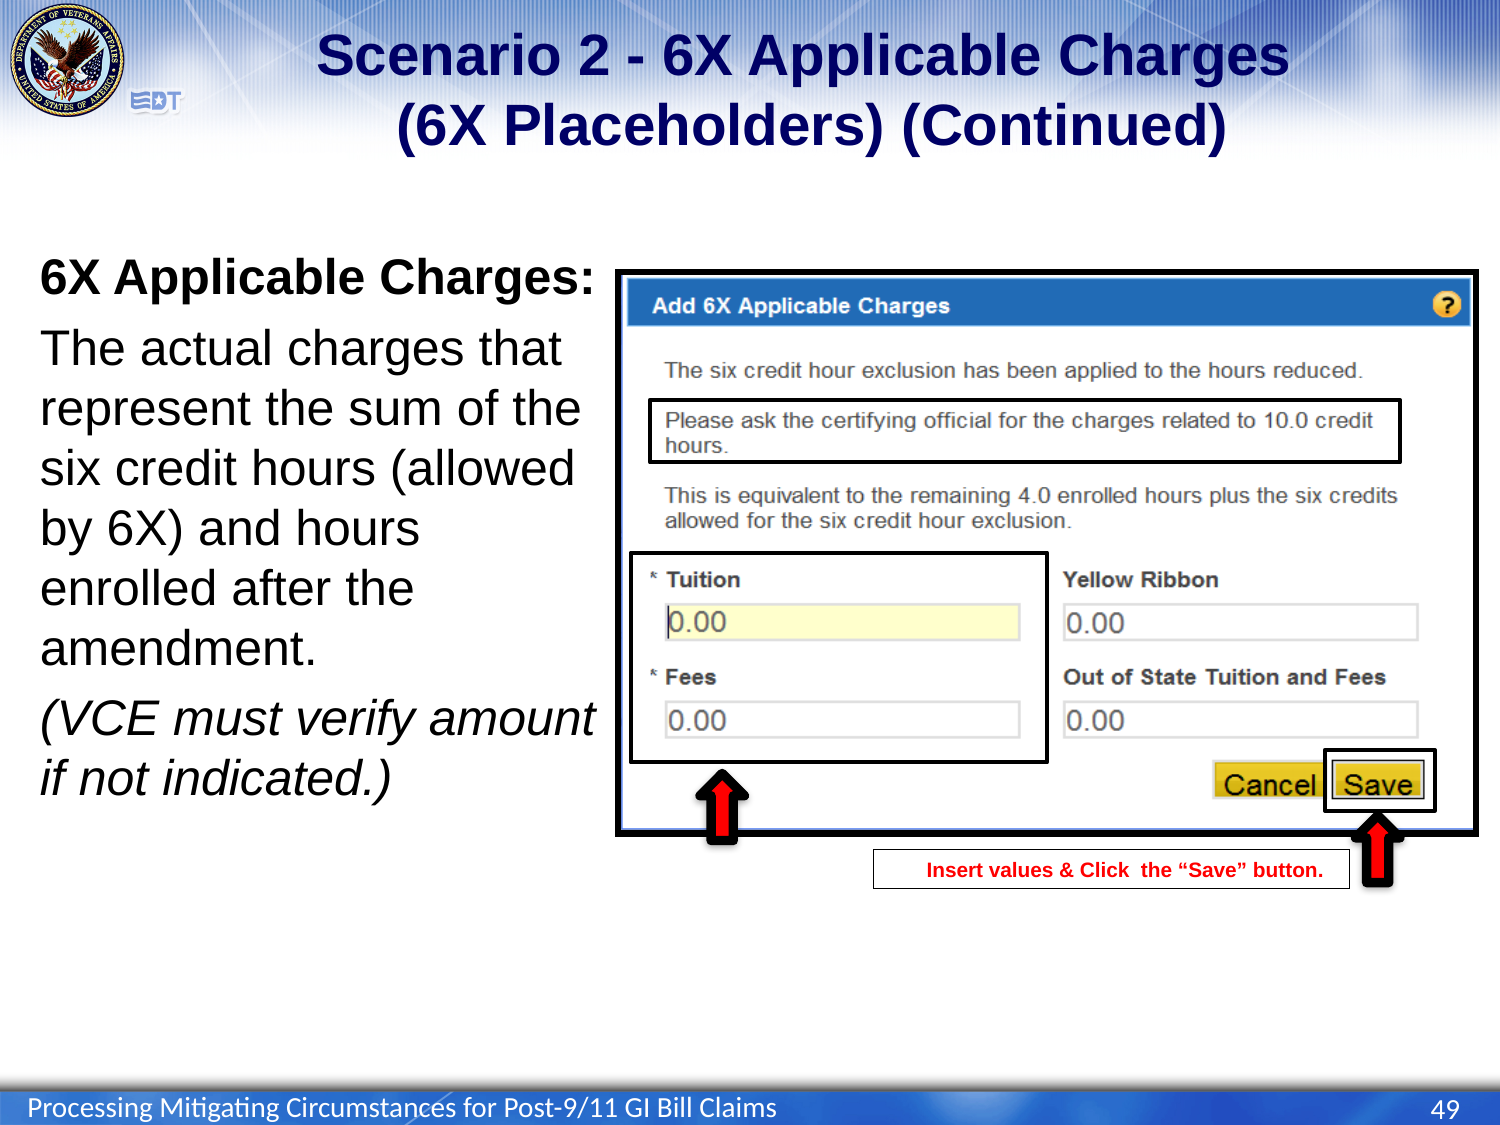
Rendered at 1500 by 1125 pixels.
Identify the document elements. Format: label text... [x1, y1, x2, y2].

title Scenario 2 - 6X Applicable Charges (6X Placeholders) (Continued) [125, 0, 1500, 175]
footer Processing Mitigating Circumstances for Post-9/11 GI Bill Claims [12, 1081, 975, 1125]
picture [0, 0, 1500, 1125]
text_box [620, 274, 1474, 890]
slide_number 49 [1125, 1083, 1475, 1125]
list 6X Applicable Charges: The actual charges that represent the sum of the six credit hours (allowed by 6X) and hours enrolled after the amendment. (VCE must verify amount if not indicated.) [24, 237, 621, 1063]
